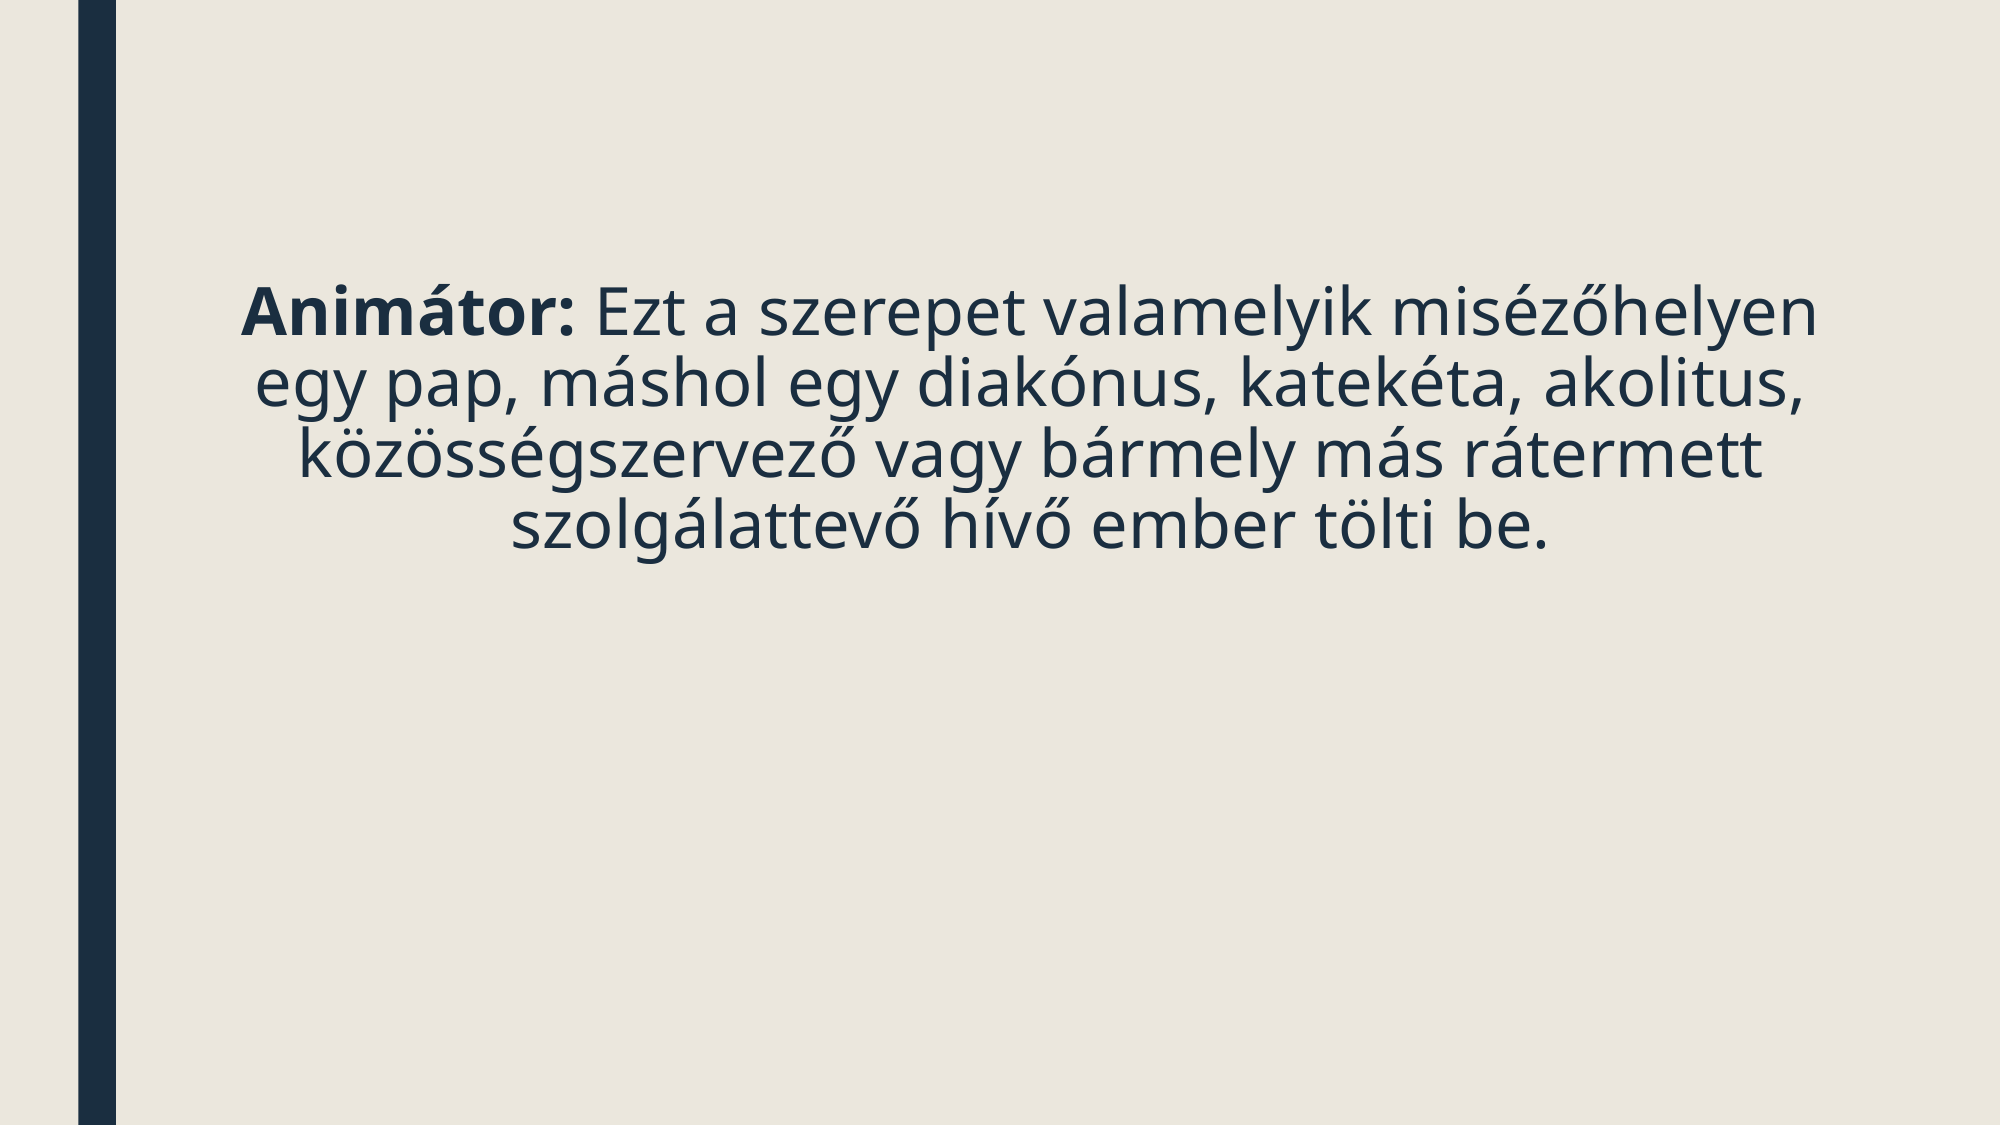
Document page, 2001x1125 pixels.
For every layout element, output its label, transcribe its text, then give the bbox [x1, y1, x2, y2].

title Animátor: Ezt a szerepet valamelyik misézőhelyen egy pap, máshol egy diakónus, katekéta, akolitus, közösségszervező vagy bármely más rátermett szolgálattevő hívő ember tölti be. [202, 128, 1861, 943]
